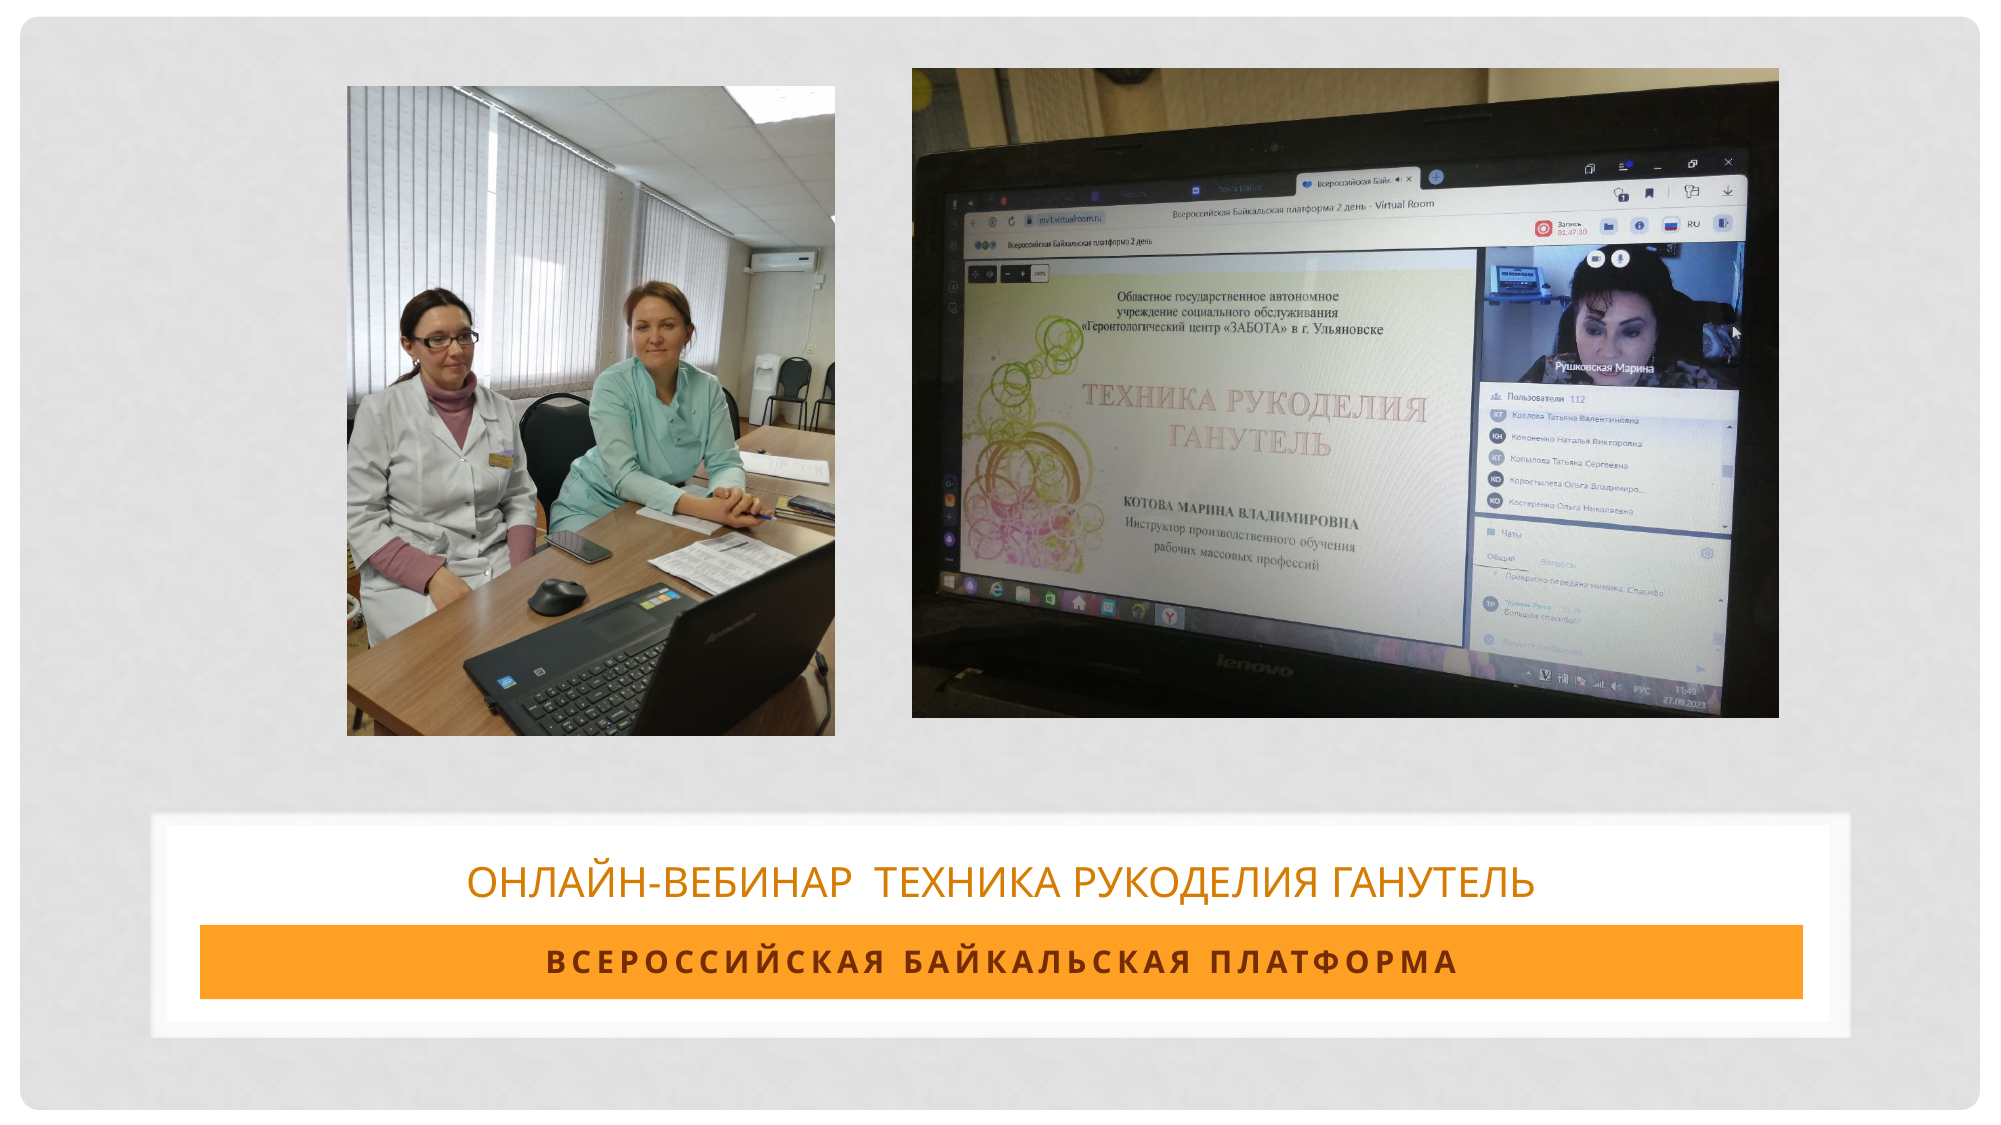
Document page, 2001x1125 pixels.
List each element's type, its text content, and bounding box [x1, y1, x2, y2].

title Онлайн-вебинар техника рукоделия ганутель [200, 837, 1803, 924]
list Всероссийская байкальская платформа [209, 927, 1794, 994]
picture [912, 68, 1779, 718]
picture [347, 86, 835, 736]
